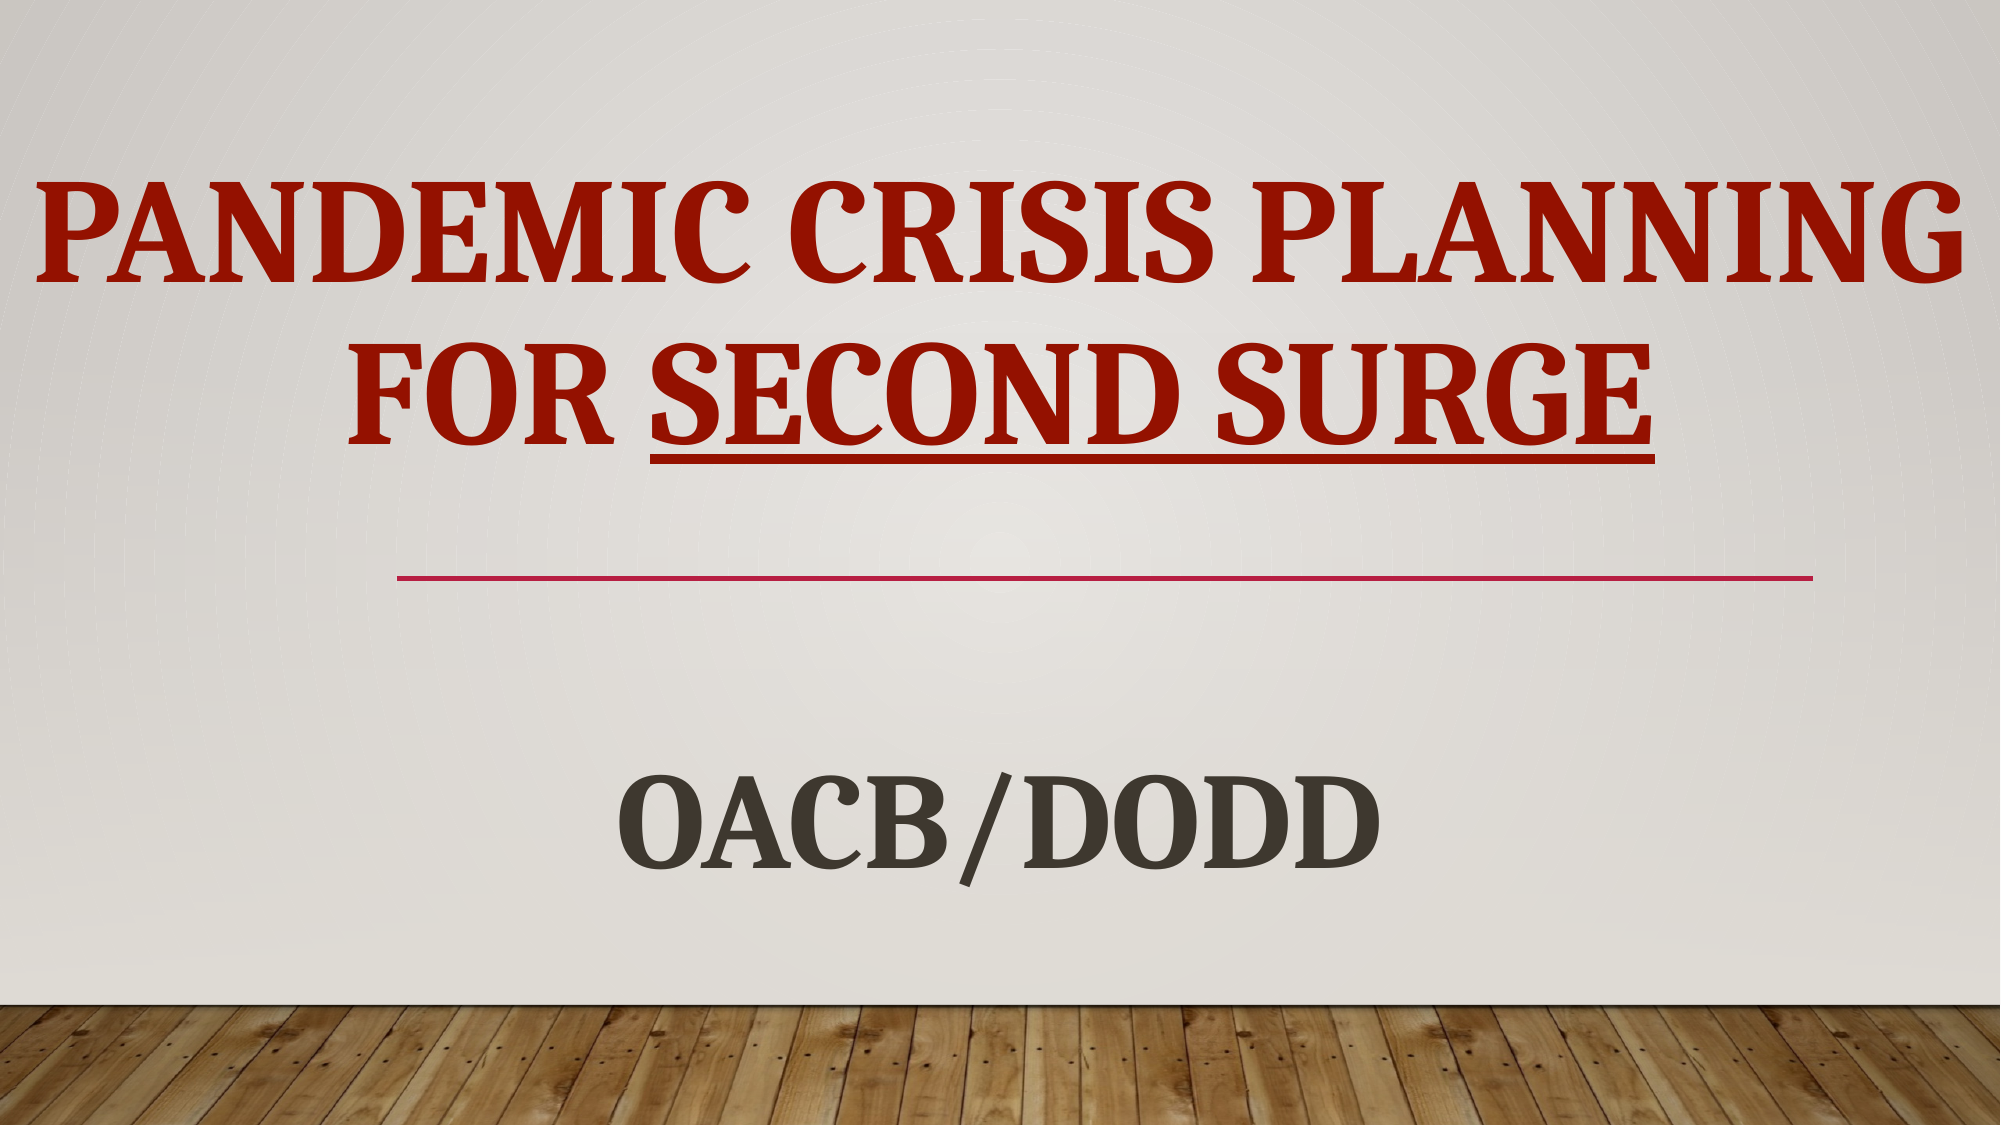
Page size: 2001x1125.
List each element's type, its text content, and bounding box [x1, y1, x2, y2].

subtitle OACB/DODD [0, 682, 2000, 844]
title Pandemic Crisis Planning For Second Surge [0, 60, 2000, 478]
picture [0, 1005, 2000, 1125]
